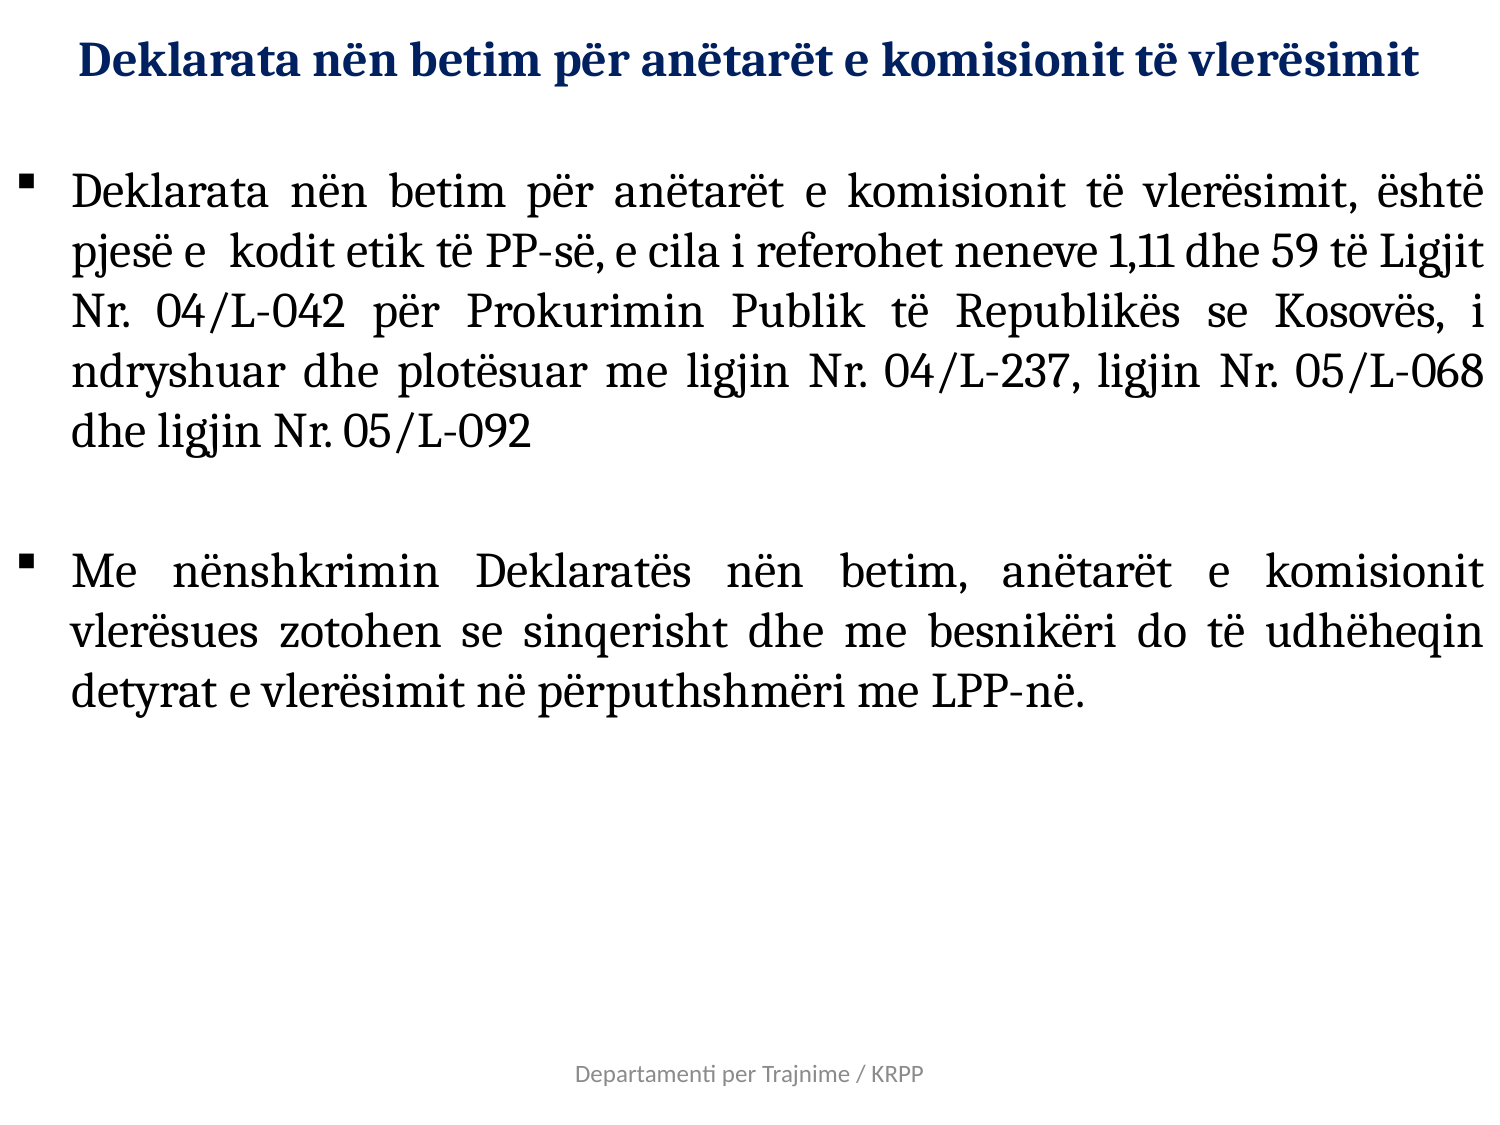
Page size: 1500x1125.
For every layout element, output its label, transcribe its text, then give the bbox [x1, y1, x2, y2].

title Deklarata nën betim për anëtarët e komisionit të vlerësimit [0, 0, 1500, 113]
list Deklarata nën betim për anëtarët e komisionit të vlerësimit, është pjesë e kodit etik të PP-së, e cila i referohet neneve 1,11 dhe 59 të Ligjit Nr. 04/L-042 për Prokurimin Publik të Republikës se Kosovës, i ndryshuar dhe plotësuar me ligjin Nr. 04/L-237, ligjin Nr. 05/L-068 dhe ligjin Nr. 05/L-092 Me nënshkrimin Deklaratës nën betim, anëtarët e komisionit vlerësues zotohen se sinqerisht dhe me besnikëri do të udhëheqin detyrat e vlerësimit në përputhshmëri me LPP-në. [0, 149, 1500, 1005]
footer Departamenti per Trajnime / KRPP [512, 1042, 988, 1103]
